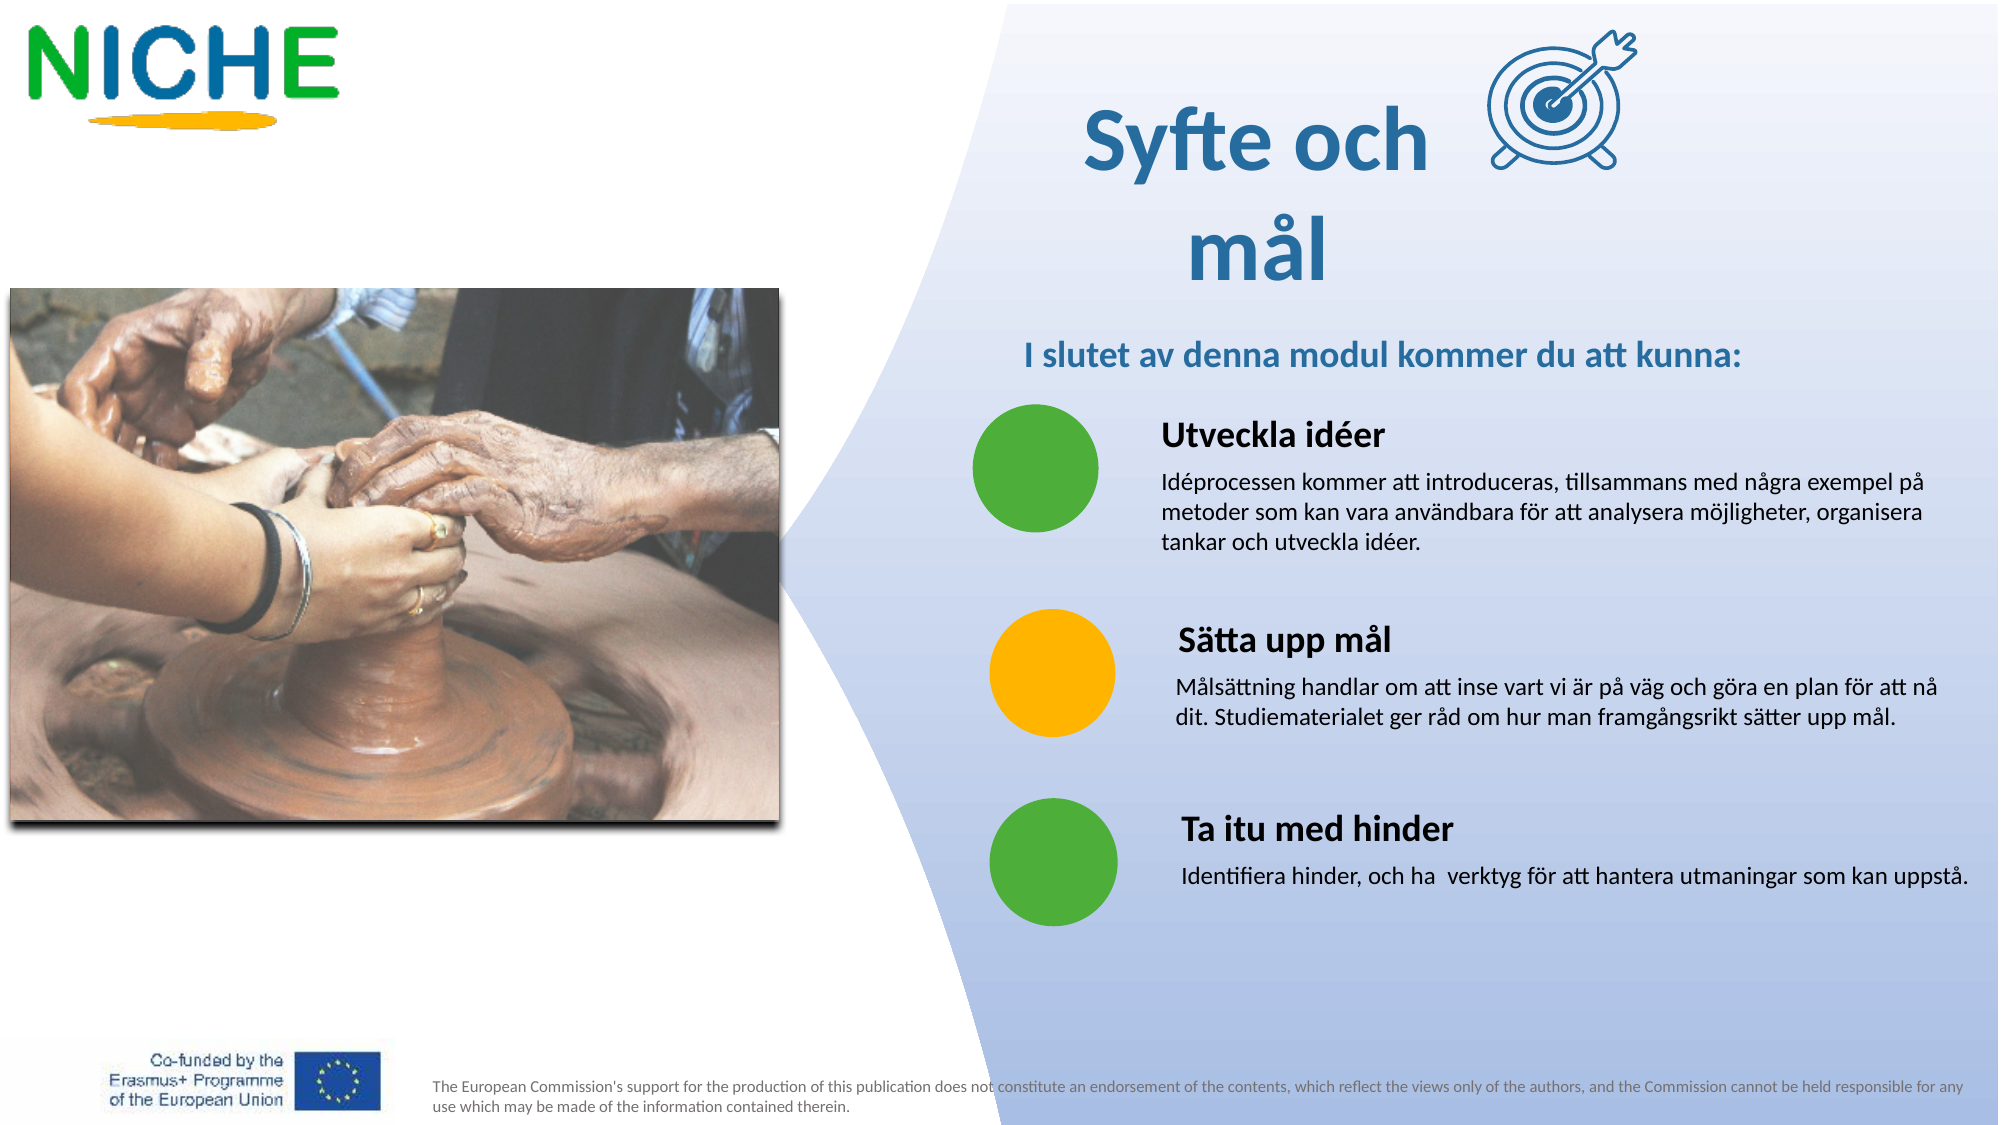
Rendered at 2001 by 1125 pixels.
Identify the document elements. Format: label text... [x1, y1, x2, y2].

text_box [989, 607, 1988, 739]
text_box I slutet av denna modul kommer du att kunna:​ [1008, 322, 1822, 383]
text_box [989, 796, 2000, 929]
text_box The European Commission's support for the production of this publication does not constitute an endorsement of the contents, which reflect the views only of the authors, and the Commission cannot be held responsible for any use which may be made of the information contained therein. [417, 1068, 1988, 1123]
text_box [972, 402, 1973, 565]
picture [1, 1038, 395, 1125]
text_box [1488, 31, 1636, 169]
picture [1, 0, 366, 146]
picture [10, 288, 779, 820]
text_box Syfte och mål [989, 71, 1526, 307]
text_box [786, 3, 1998, 1125]
